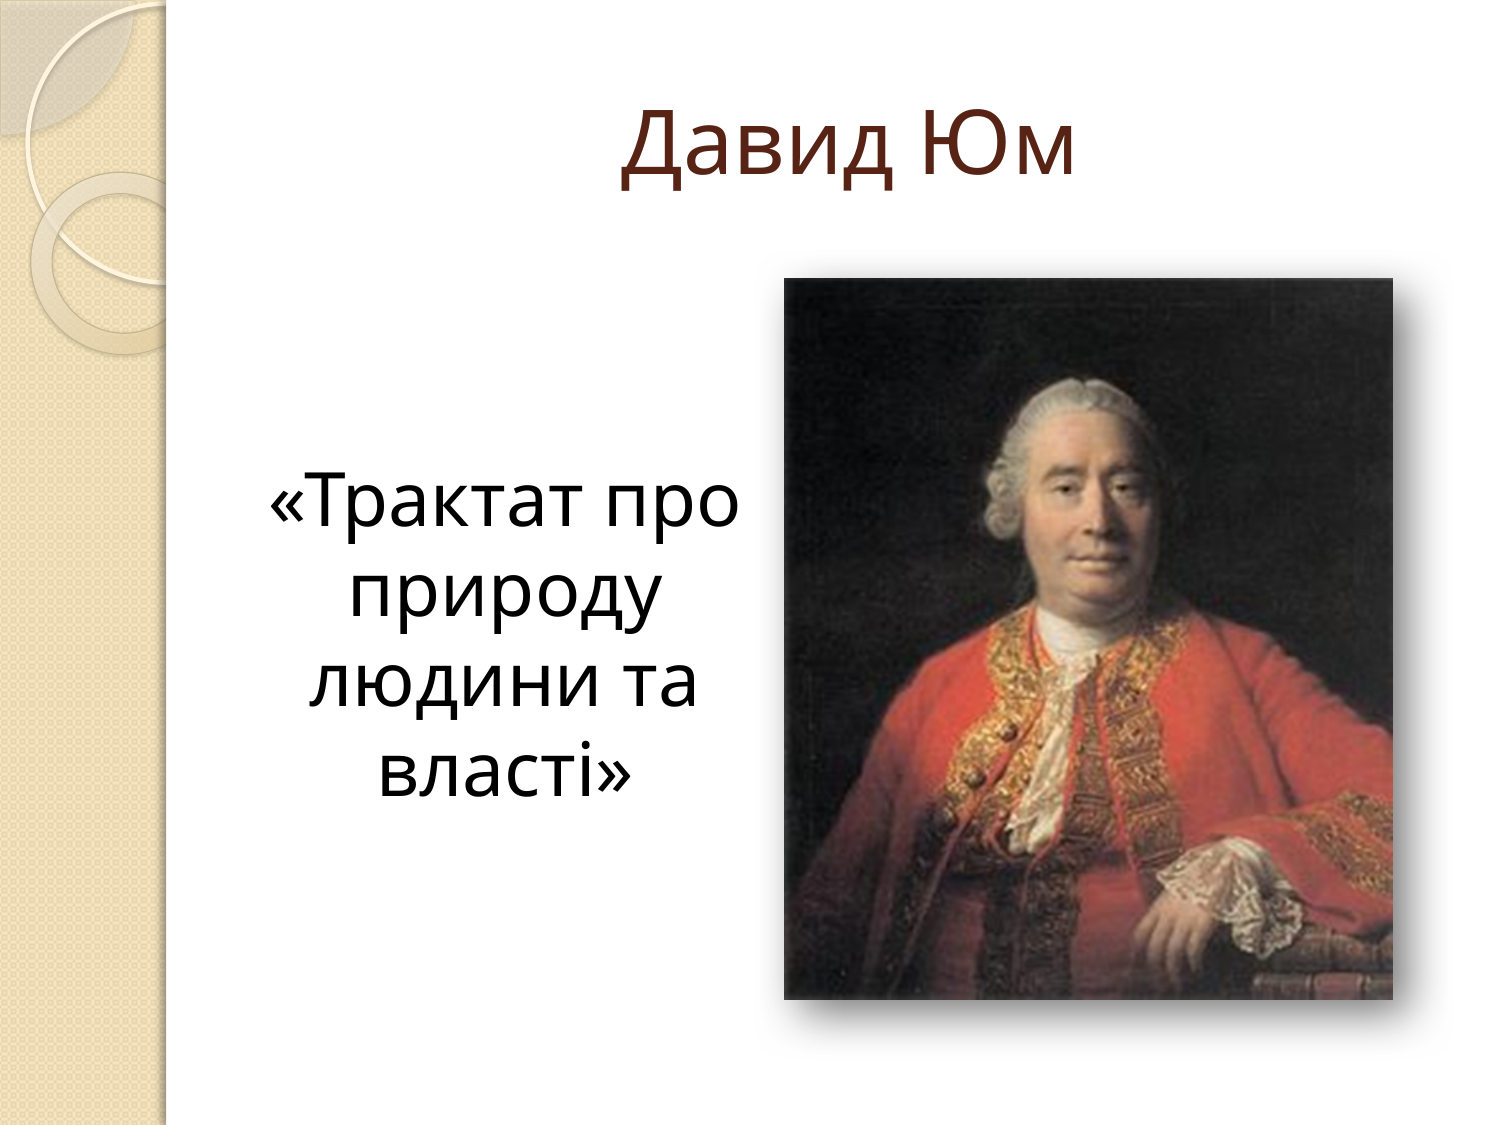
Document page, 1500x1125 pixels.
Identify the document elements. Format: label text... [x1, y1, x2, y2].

title Давид Юм [235, 45, 1466, 233]
list «Трактат про природу людини та власті» [218, 444, 766, 801]
picture [783, 278, 1393, 1000]
